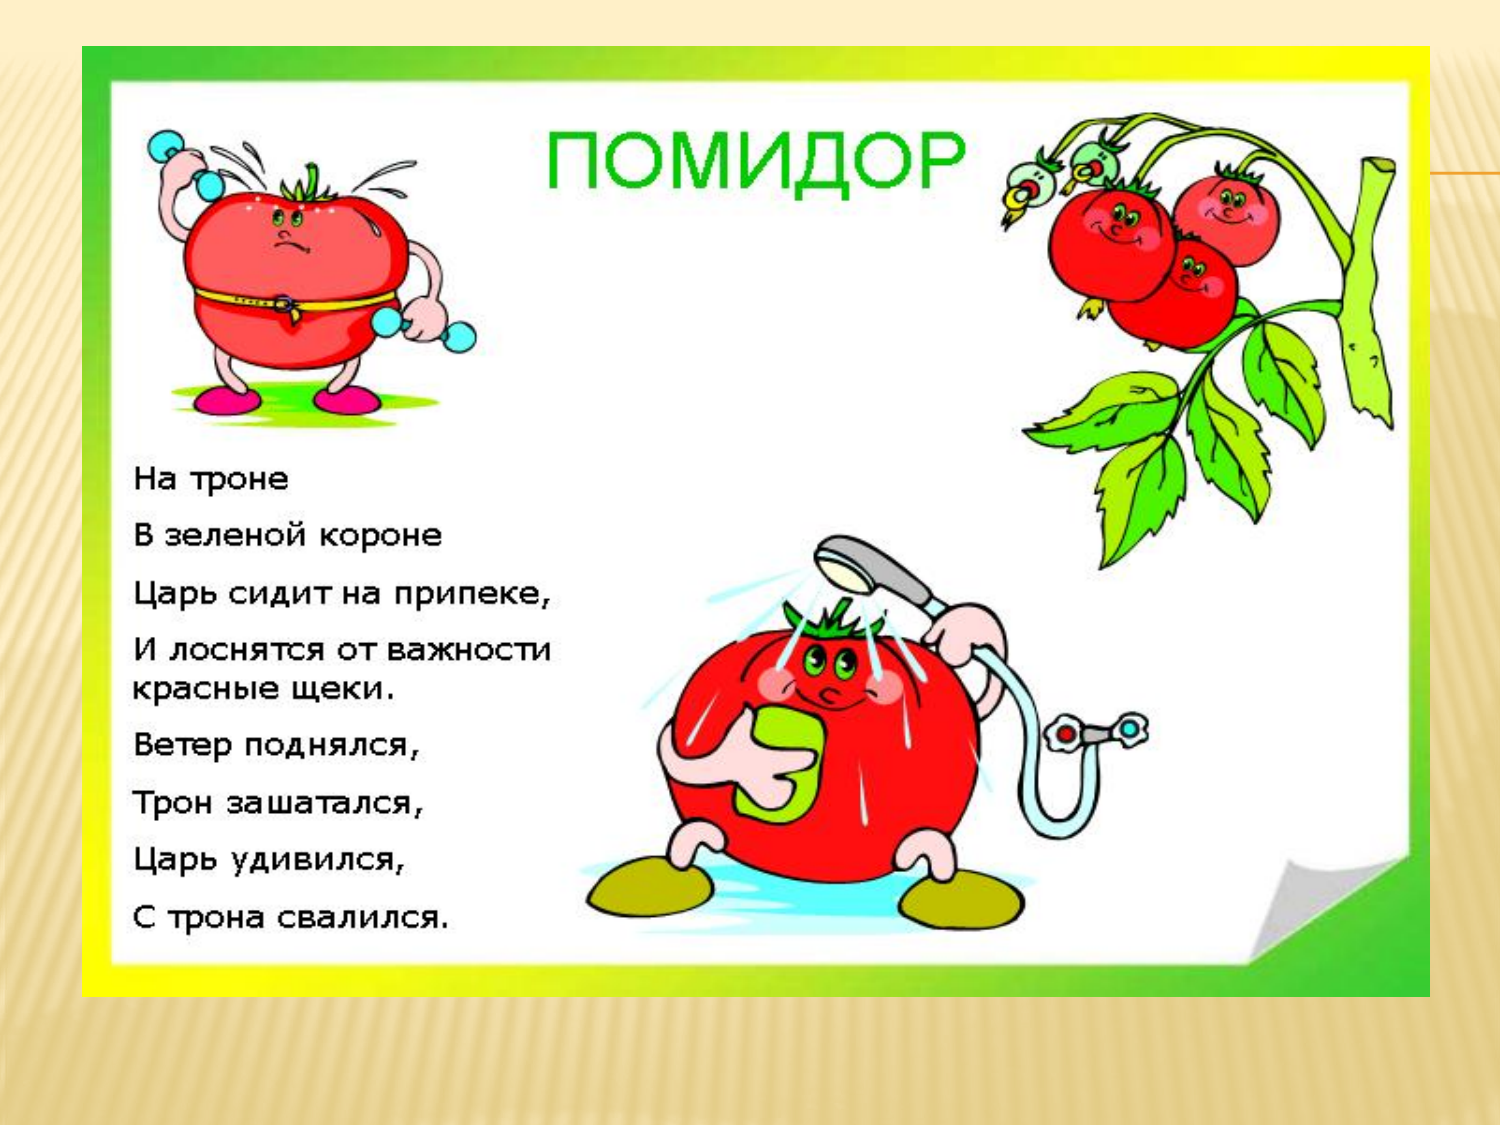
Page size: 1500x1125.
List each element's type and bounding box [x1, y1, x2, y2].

picture [81, 46, 1430, 997]
